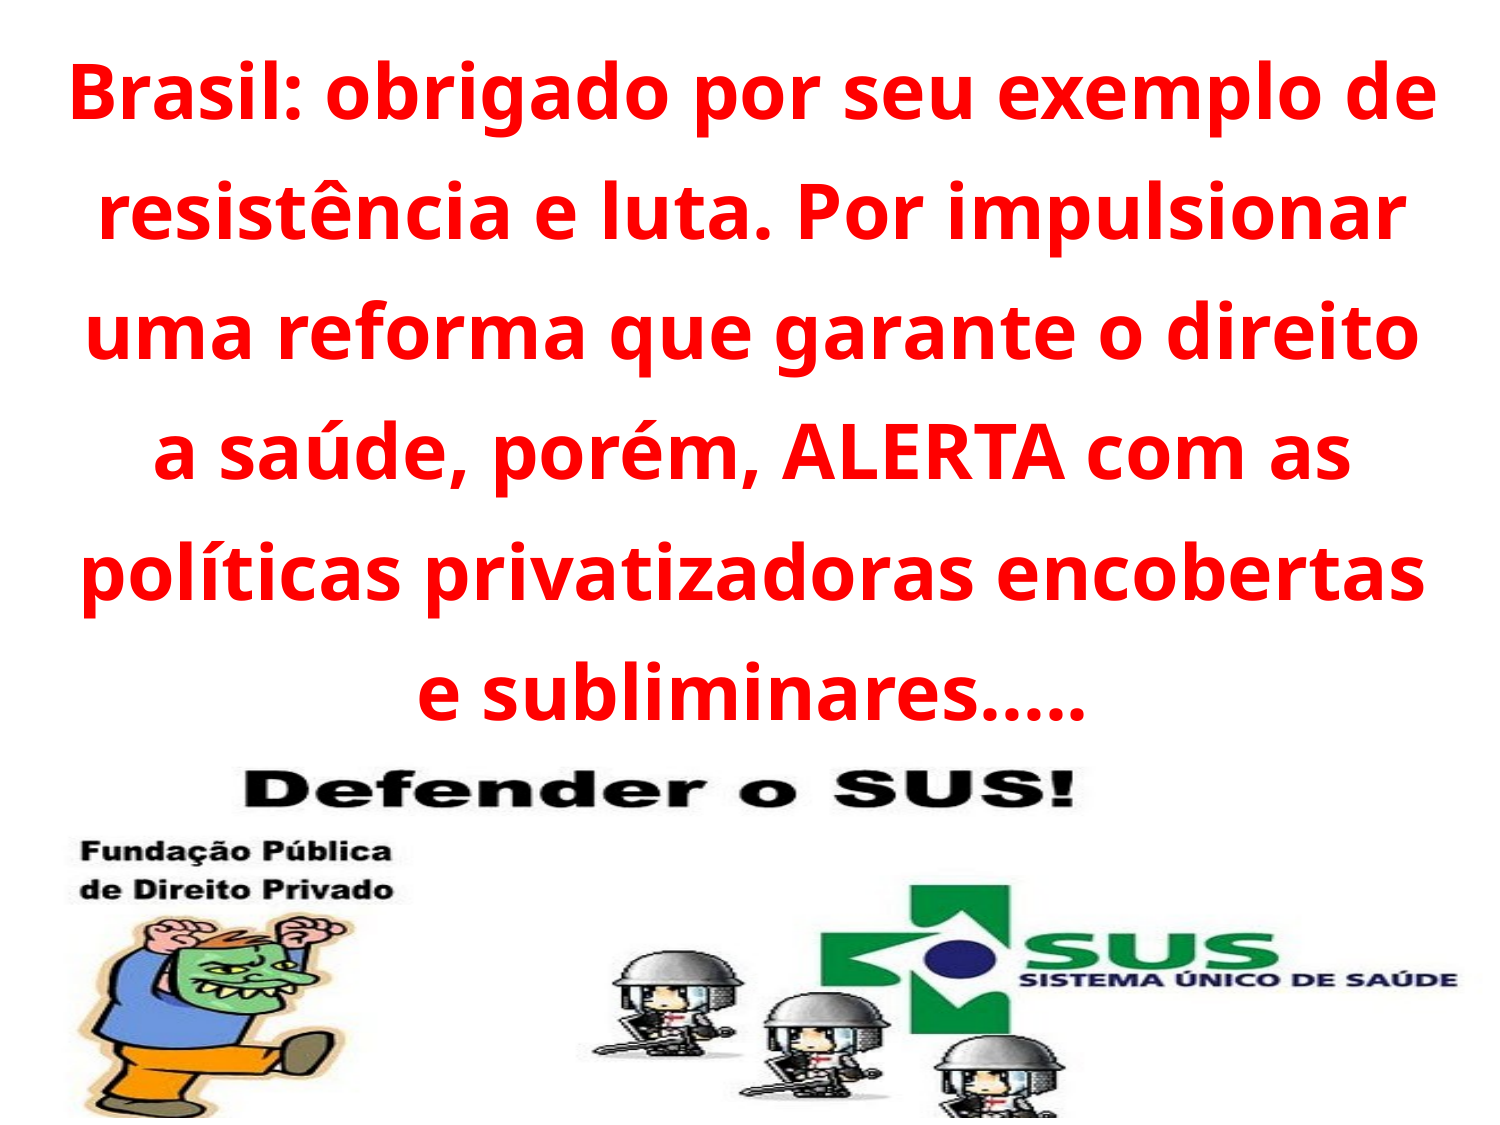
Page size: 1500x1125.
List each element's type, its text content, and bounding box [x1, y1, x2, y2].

picture [33, 757, 1483, 1118]
text_box Brasil: obrigado por seu exemplo de resistência e luta. Por impulsionar uma reforma que garante o direito a saúde, porém, ALERTA com as políticas privatizadoras encobertas e subliminares….. [35, 7, 1471, 744]
